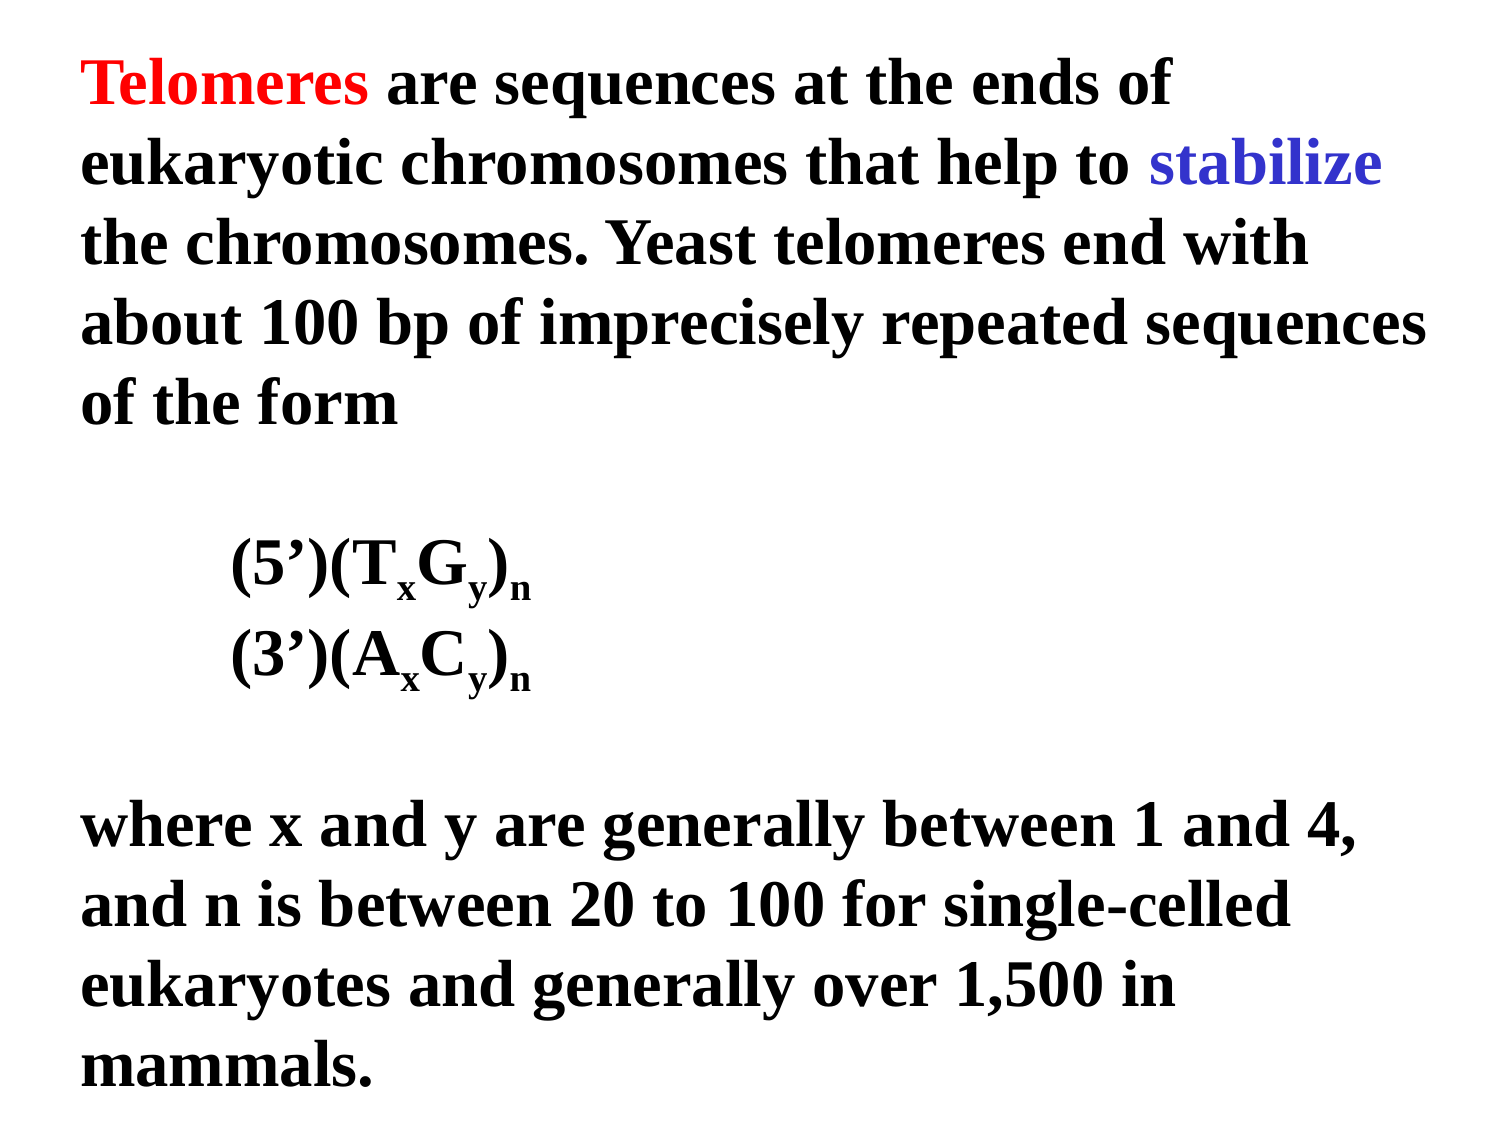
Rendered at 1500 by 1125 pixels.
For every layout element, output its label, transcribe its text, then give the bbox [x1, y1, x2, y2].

title Telomeres are sequences at the ends of eukaryotic chromosomes that help to stabilize the chromosomes. Yeast telomeres end with about 100 bp of imprecisely repeated sequences of the form (5’)(TxGy)n (3’)(AxCy)n where x and y are generally between 1 and 4, and n is between 20 to 100 for single-celled eukaryotes and generally over 1,500 in mammals. [64, 101, 1459, 1036]
